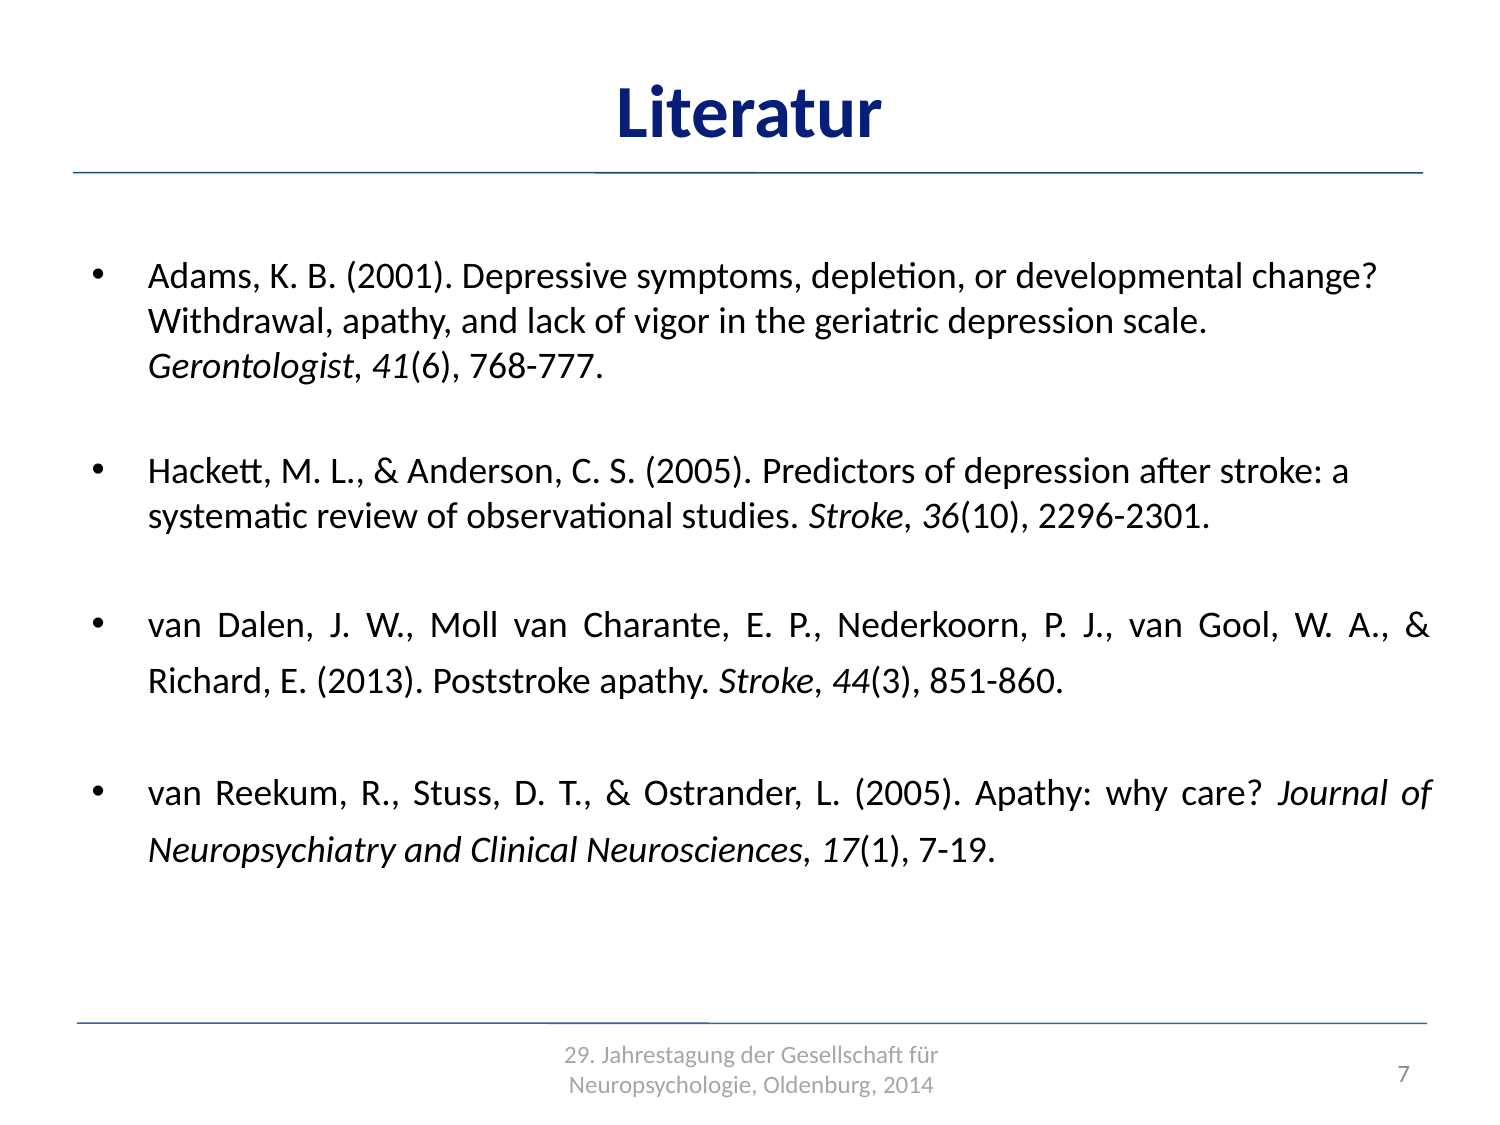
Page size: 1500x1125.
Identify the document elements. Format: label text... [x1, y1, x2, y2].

text_box Literatur [0, 54, 1500, 160]
slide_number 7 [1074, 1042, 1425, 1103]
text_box 29. Jahrestagung der Gesellschaft für Neuropsychologie, Oldenburg, 2014 [514, 1039, 990, 1099]
list Adams, K. B. (2001). Depressive symptoms, depletion, or developmental change? Withdrawal, apathy, and lack of vigor in the geriatric depression scale. Gerontologist, 41(6), 768-777. Hackett, M. L., & Anderson, C. S. (2005). Predictors of depression after stroke: a systematic review of observational studies. Stroke, 36(10), 2296-2301. van Dalen, J. W., Moll van Charante, E. P., Nederkoorn, P. J., van Gool, W. A., & Richard, E. (2013). Poststroke apathy. Stroke, 44(3), 851-860. van Reekum, R., Stuss, D. T., & Ostrander, L. (2005). Apathy: why care? Journal of Neuropsychiatry and Clinical Neurosciences, 17(1), 7-19. [76, 243, 1447, 716]
